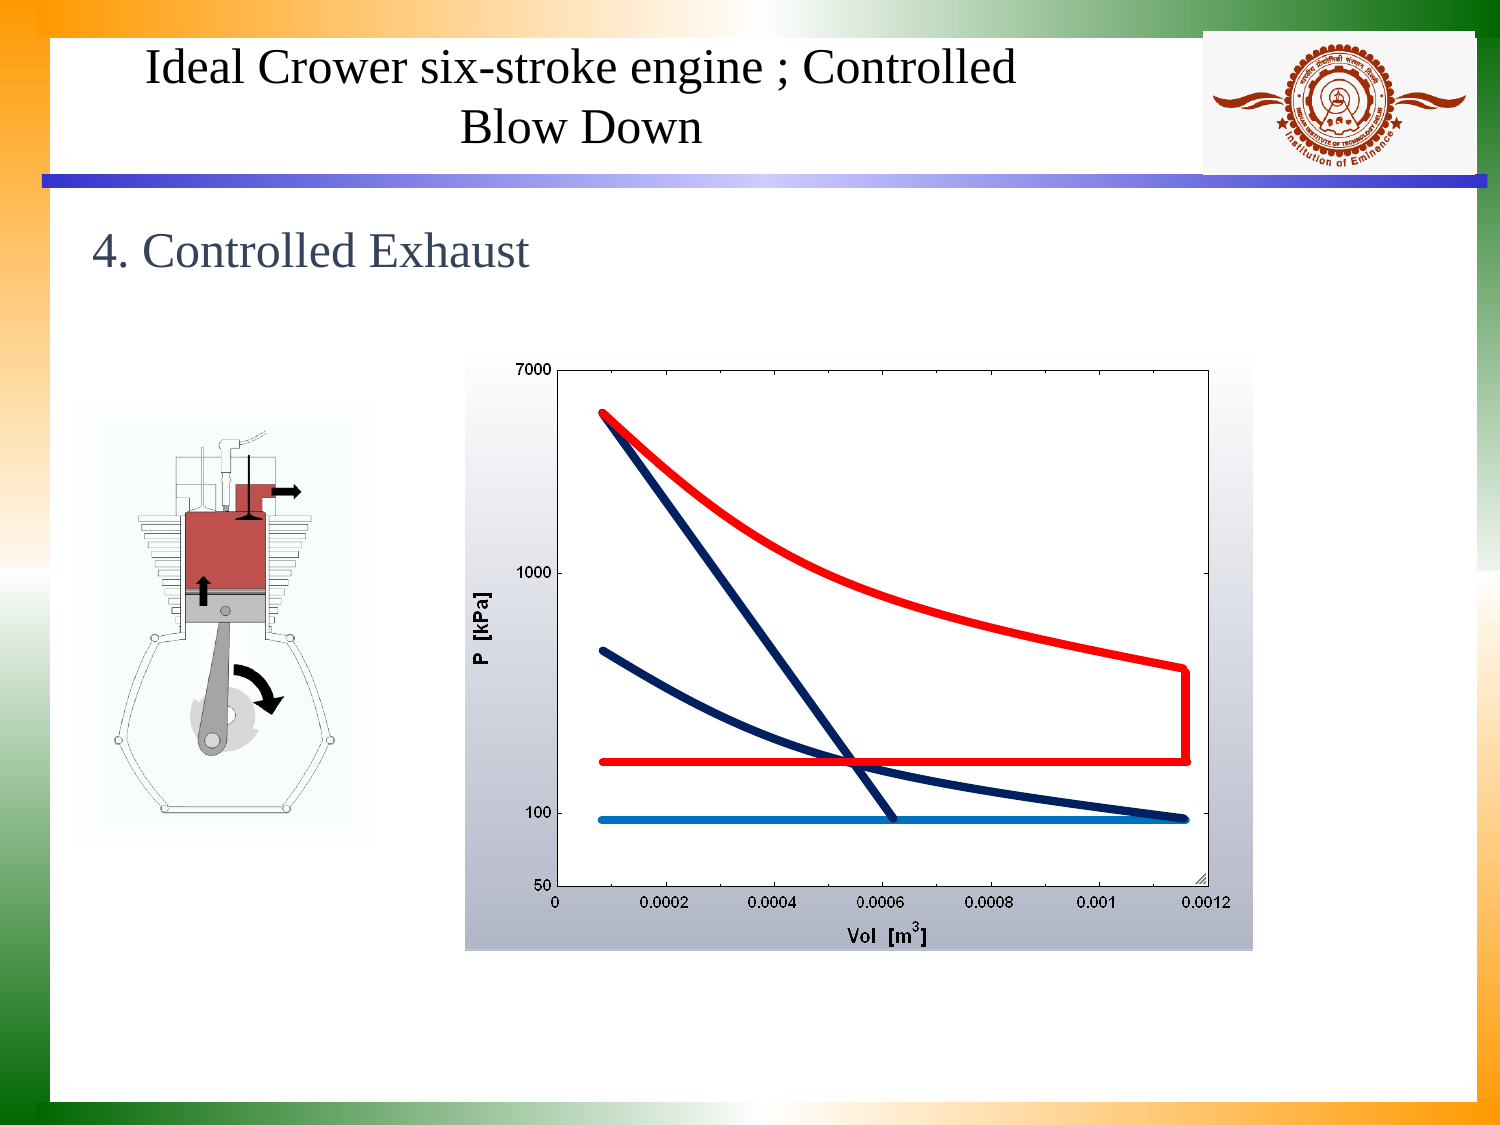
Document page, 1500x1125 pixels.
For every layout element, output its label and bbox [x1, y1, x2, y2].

text_box [0, 0, 1500, 1125]
